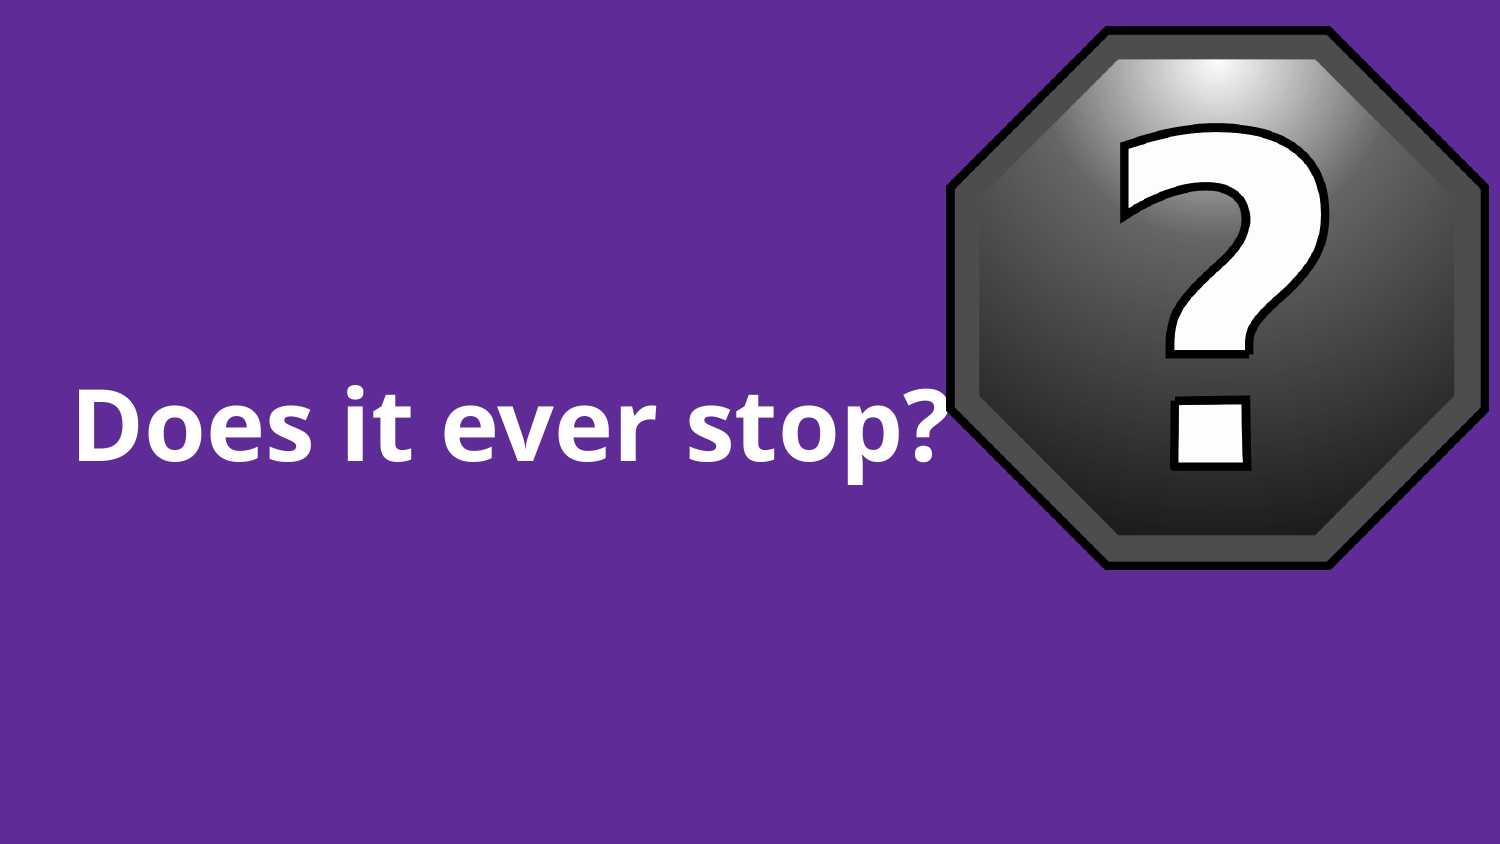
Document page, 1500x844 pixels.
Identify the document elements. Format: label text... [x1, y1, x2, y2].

title Does it ever stop? [55, 86, 975, 758]
picture [945, 26, 1490, 571]
